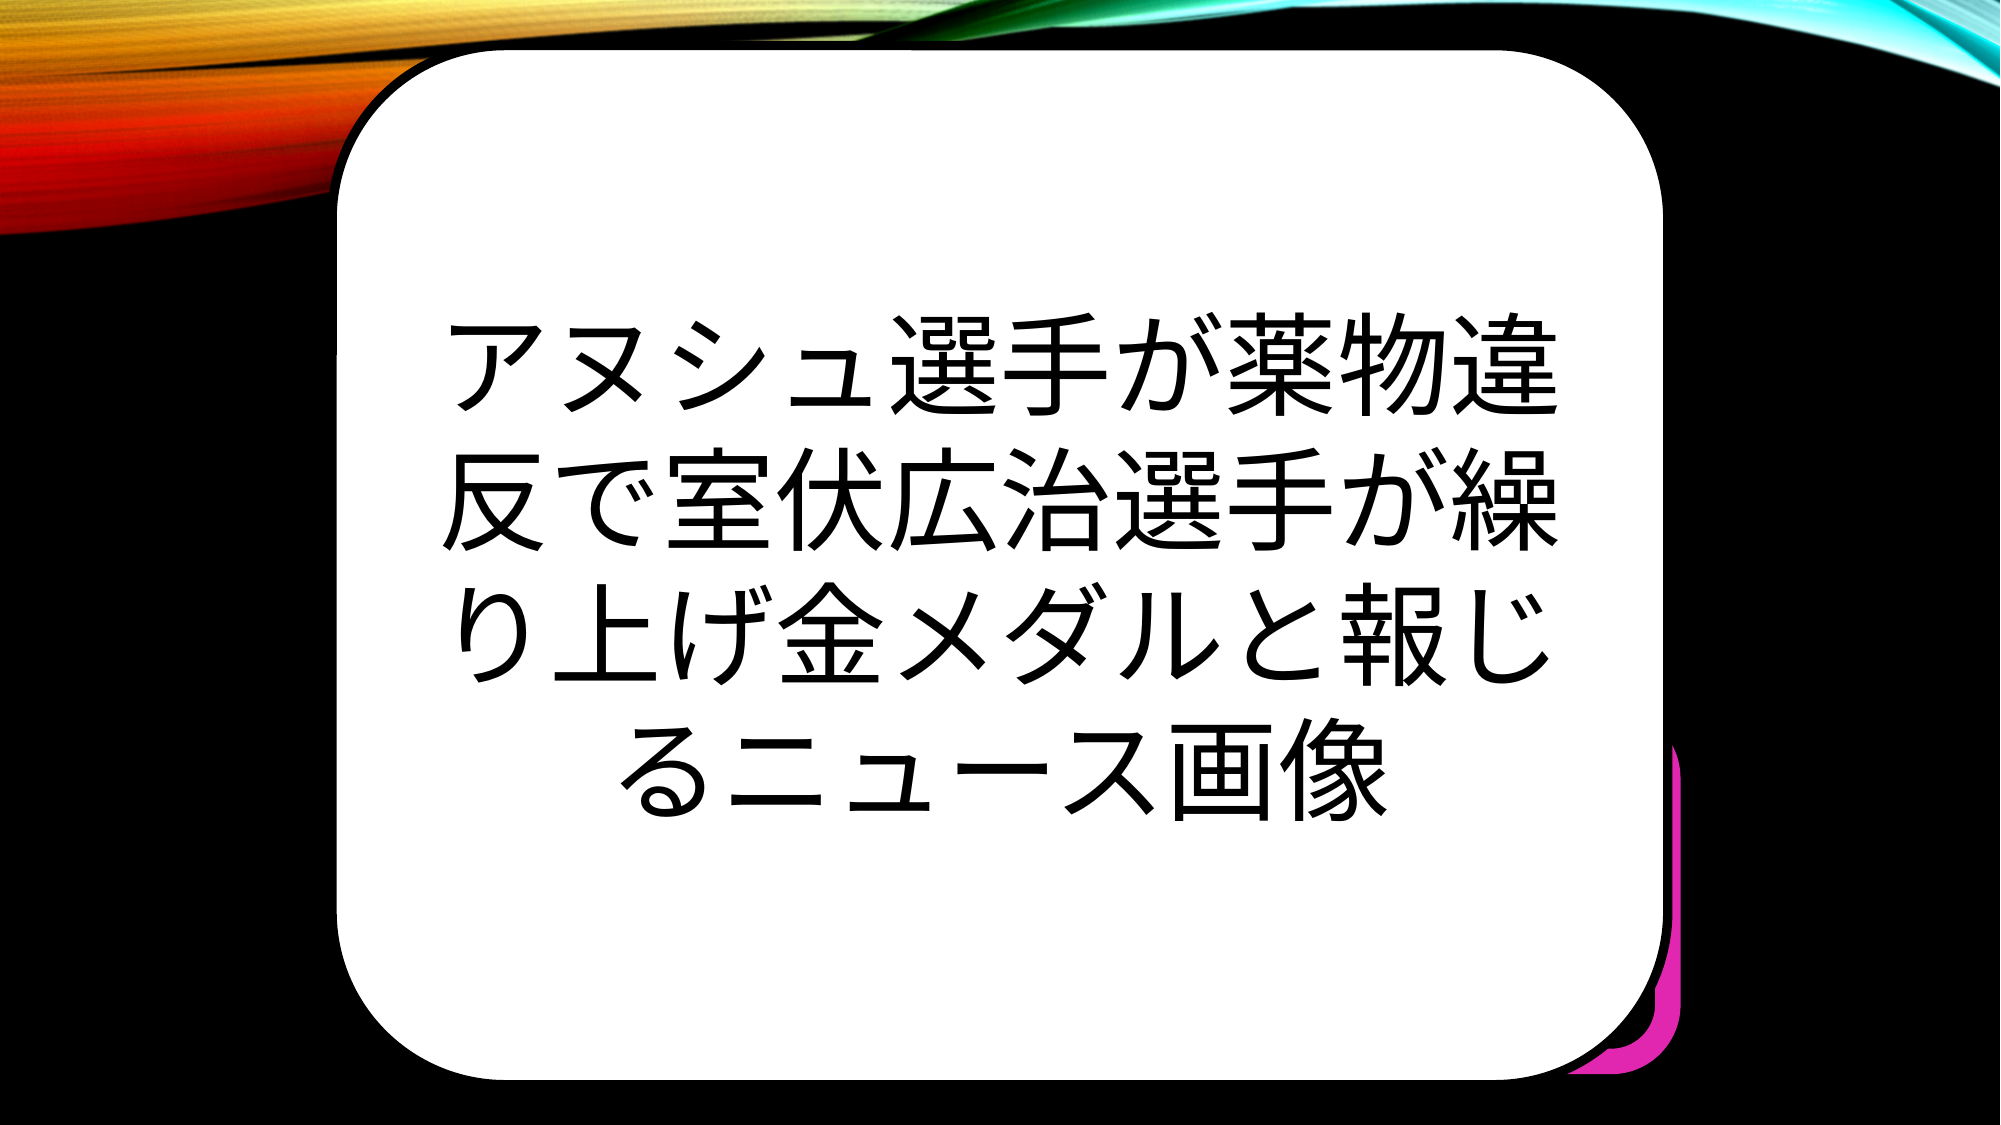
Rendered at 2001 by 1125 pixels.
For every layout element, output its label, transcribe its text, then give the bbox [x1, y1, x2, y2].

text_box アヌシュ選手が薬物違反で室伏広治選手が繰り上げ金メダルと報じるニュース画像 [330, 44, 1669, 1086]
picture [0, 0, 2000, 237]
text_box [1583, 929, 1669, 1063]
